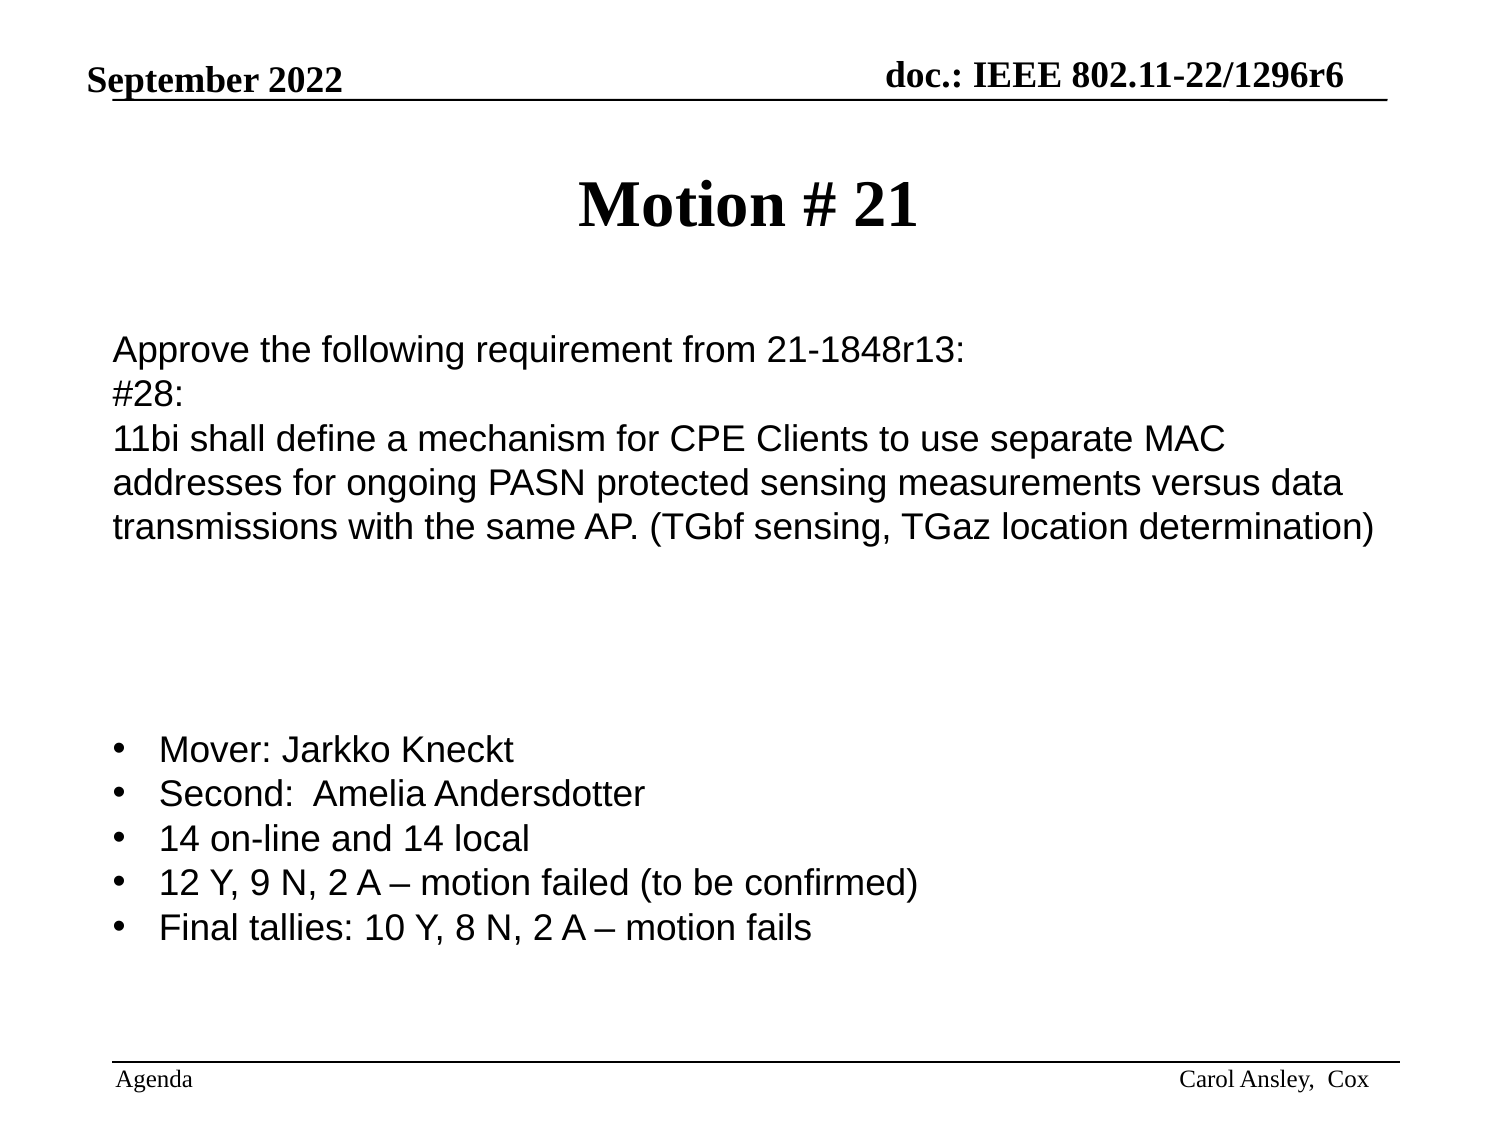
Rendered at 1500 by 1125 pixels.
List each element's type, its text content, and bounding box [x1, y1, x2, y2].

title Motion # 21 [111, 111, 1388, 288]
list Approve the following requirement from 21-1848r13: #28: 11bi shall define a mechanism for CPE Clients to use separate MAC addresses for ongoing PASN protected sensing measurements versus data transmissions with the same AP. (TGbf sensing, TGaz location determination) Mover: Jarkko Kneckt Second: Amelia Andersdotter 14 on-line and 14 local 12 Y, 9 N, 2 A – motion failed (to be confirmed) Final tallies: 10 Y, 8 N, 2 A – motion fails [111, 324, 1388, 1001]
